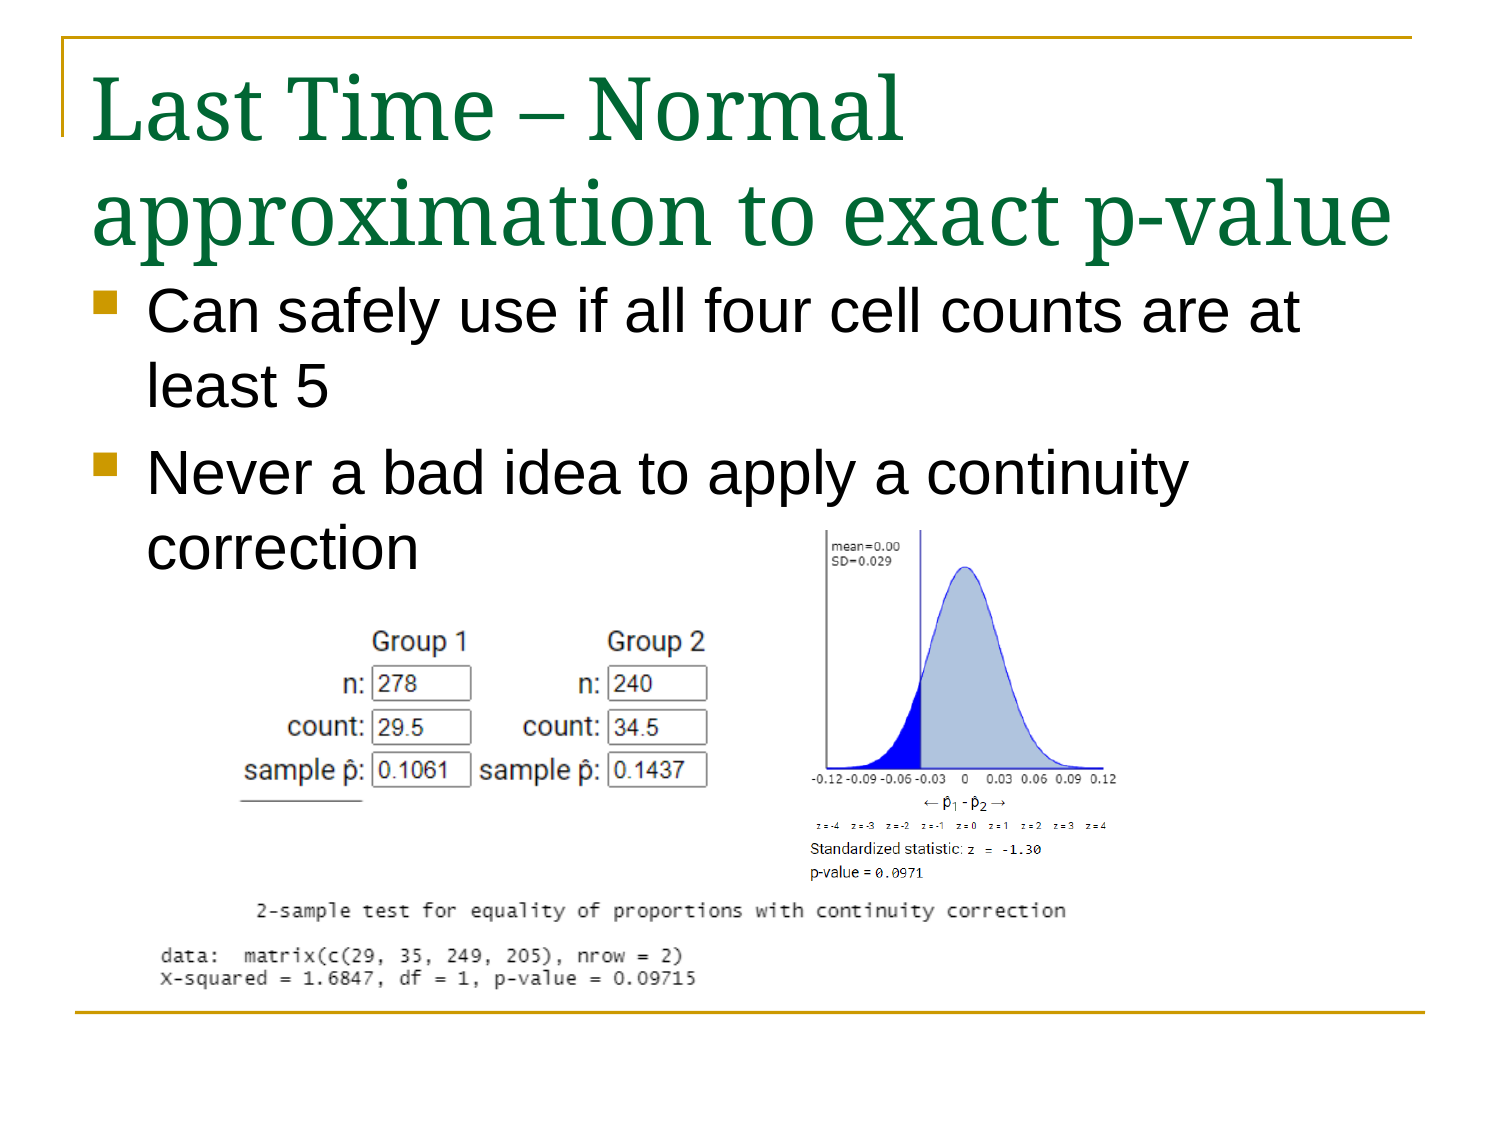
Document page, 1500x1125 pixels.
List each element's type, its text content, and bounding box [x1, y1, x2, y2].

picture [799, 529, 1124, 885]
list Can safely use if all four cell counts are at least 5 Never a bad idea to apply a continuity correction [75, 262, 1425, 1006]
picture [151, 893, 1086, 991]
title Last Time – Normal approximation to exact p-value [75, 45, 1425, 233]
picture [224, 612, 726, 802]
